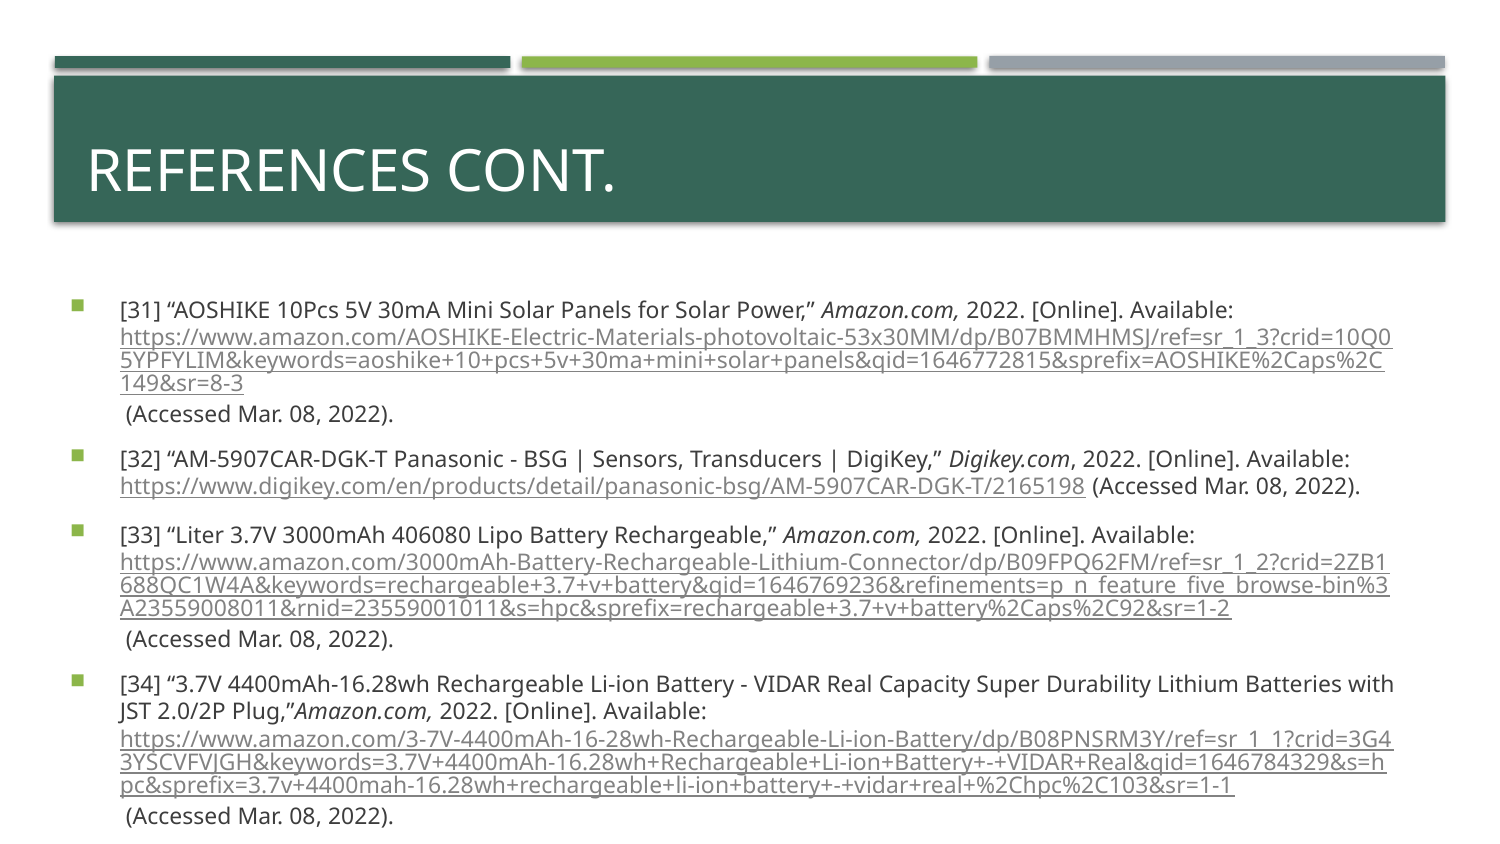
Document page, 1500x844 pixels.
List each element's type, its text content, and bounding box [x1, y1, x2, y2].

title References Cont. [71, 86, 1429, 212]
list [31] “AOSHIKE 10Pcs 5V 30mA Mini Solar Panels for Solar Power,” Amazon.com, 2022. [Online]. Available: https://www.amazon.com/AOSHIKE-Electric-Materials-photovoltaic-53x30MM/dp/B07BMMHMSJ/ref=sr_1_3?crid=10Q05YPFYLIM&keywords=aoshike+10+pcs+5v+30ma+mini+solar+panels&qid=1646772815&sprefix=AOSHIKE%2Caps%2C149&sr=8-3 (Accessed Mar. 08, 2022). [32] “AM-5907CAR-DGK-T Panasonic - BSG | Sensors, Transducers | DigiKey,” Digikey.com, 2022. [Online]. Available: https://www.digikey.com/en/products/detail/panasonic-bsg/AM-5907CAR-DGK-T/2165198 (Accessed Mar. 08, 2022). [33] “Liter 3.7V 3000mAh 406080 Lipo Battery Rechargeable,” Amazon.com, 2022. [Online]. Available: https://www.amazon.com/3000mAh-Battery-Rechargeable-Lithium-Connector/dp/B09FPQ62FM/ref=sr_1_2?crid=2ZB1688QC1W4A&keywords=rechargeable+3.7+v+battery&qid=1646769236&refinements=p_n_feature_five_browse-bin%3A23559008011&rnid=23559001011&s=hpc&sprefix=rechargeable+3.7+v+battery%2Caps%2C92&sr=1-2 (Accessed Mar. 08, 2022). [34] “3.7V 4400mAh-16.28wh Rechargeable Li-ion Battery - VIDAR Real Capacity Super Durability Lithium Batteries with JST 2.0/2P Plug,”Amazon.com, 2022. [Online]. Available: https://www.amazon.com/3-7V-4400mAh-16-28wh-Rechargeable-Li-ion-Battery/dp/B08PNSRM3Y/ref=sr_1_1?crid=3G43YSCVFVJGH&keywords=3.7V+4400mAh-16.28wh+Rechargeable+Li-ion+Battery+-+VIDAR+Real&qid=1646784329&s=hpc&sprefix=3.7v+4400mah-16.28wh+rechargeable+li-ion+battery+-+vidar+real+%2Chpc%2C103&sr=1-1 (Accessed Mar. 08, 2022). [54, 235, 1412, 795]
